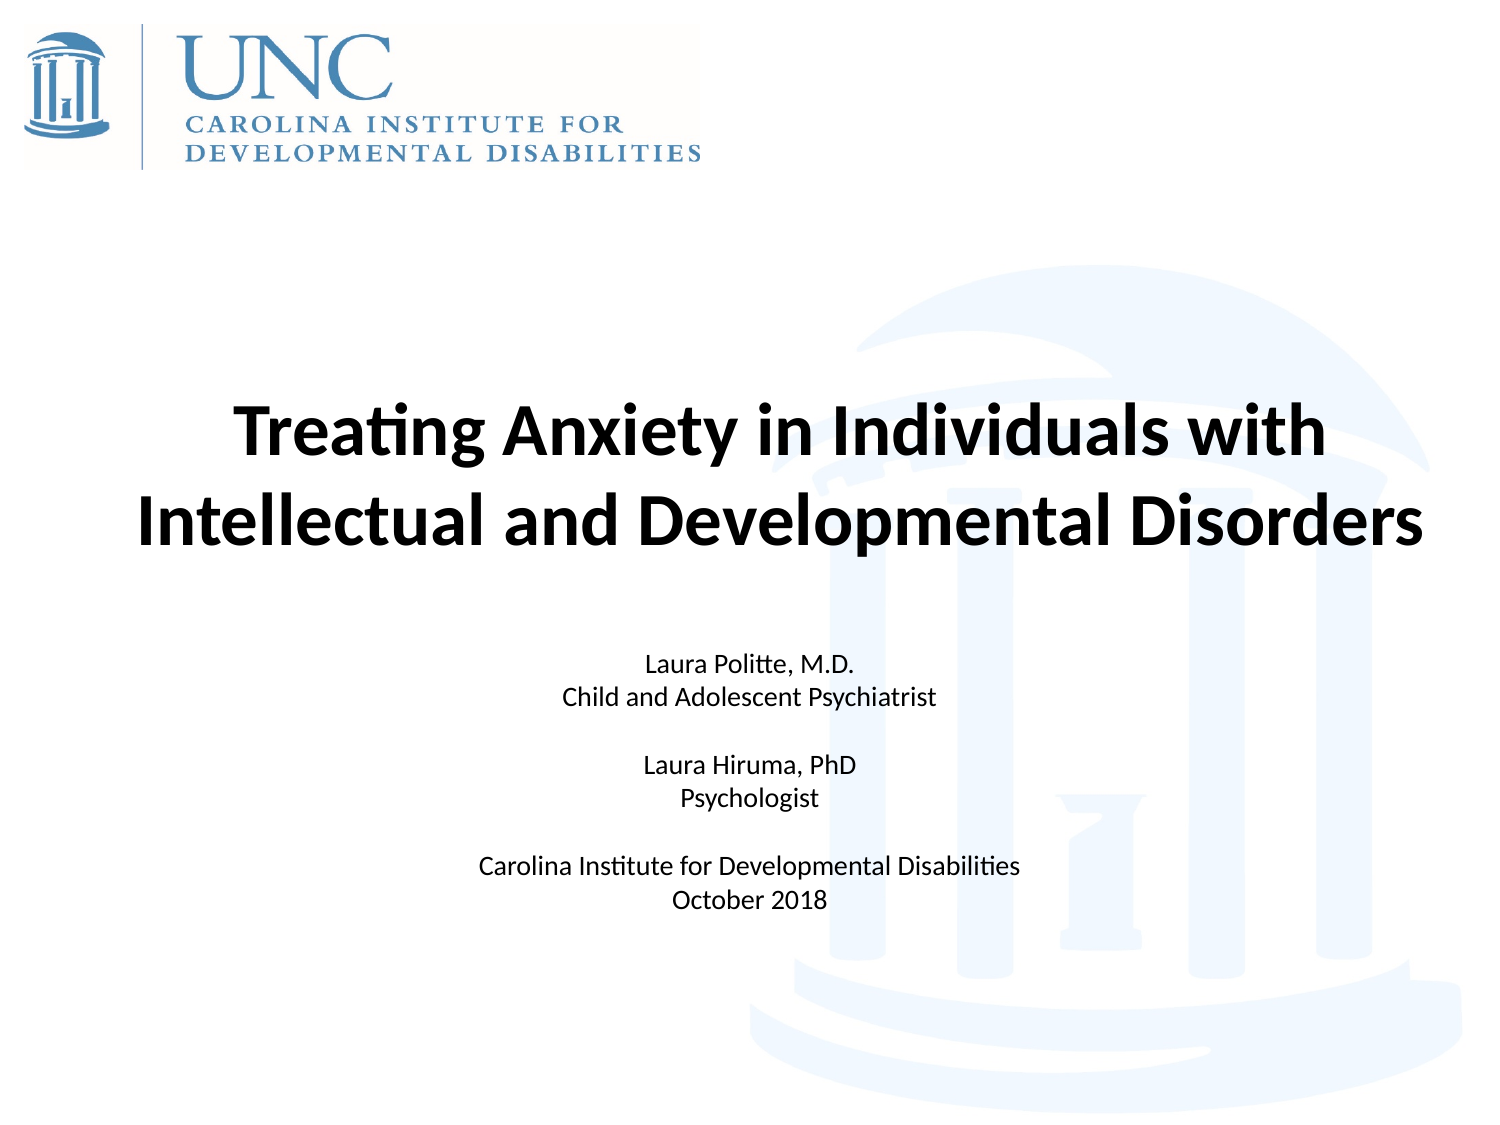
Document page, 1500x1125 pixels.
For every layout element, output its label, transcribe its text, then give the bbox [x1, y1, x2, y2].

picture [24, 24, 700, 170]
title Treating Anxiety in Individuals with Intellectual and Developmental Disorders [112, 349, 1450, 591]
subtitle Laura Politte, M.D. Child and Adolescent Psychiatrist Laura Hiruma, PhD Psychologist Carolina Institute for Developmental Disabilities October 2018 [225, 637, 1275, 925]
picture [737, 253, 1475, 1125]
